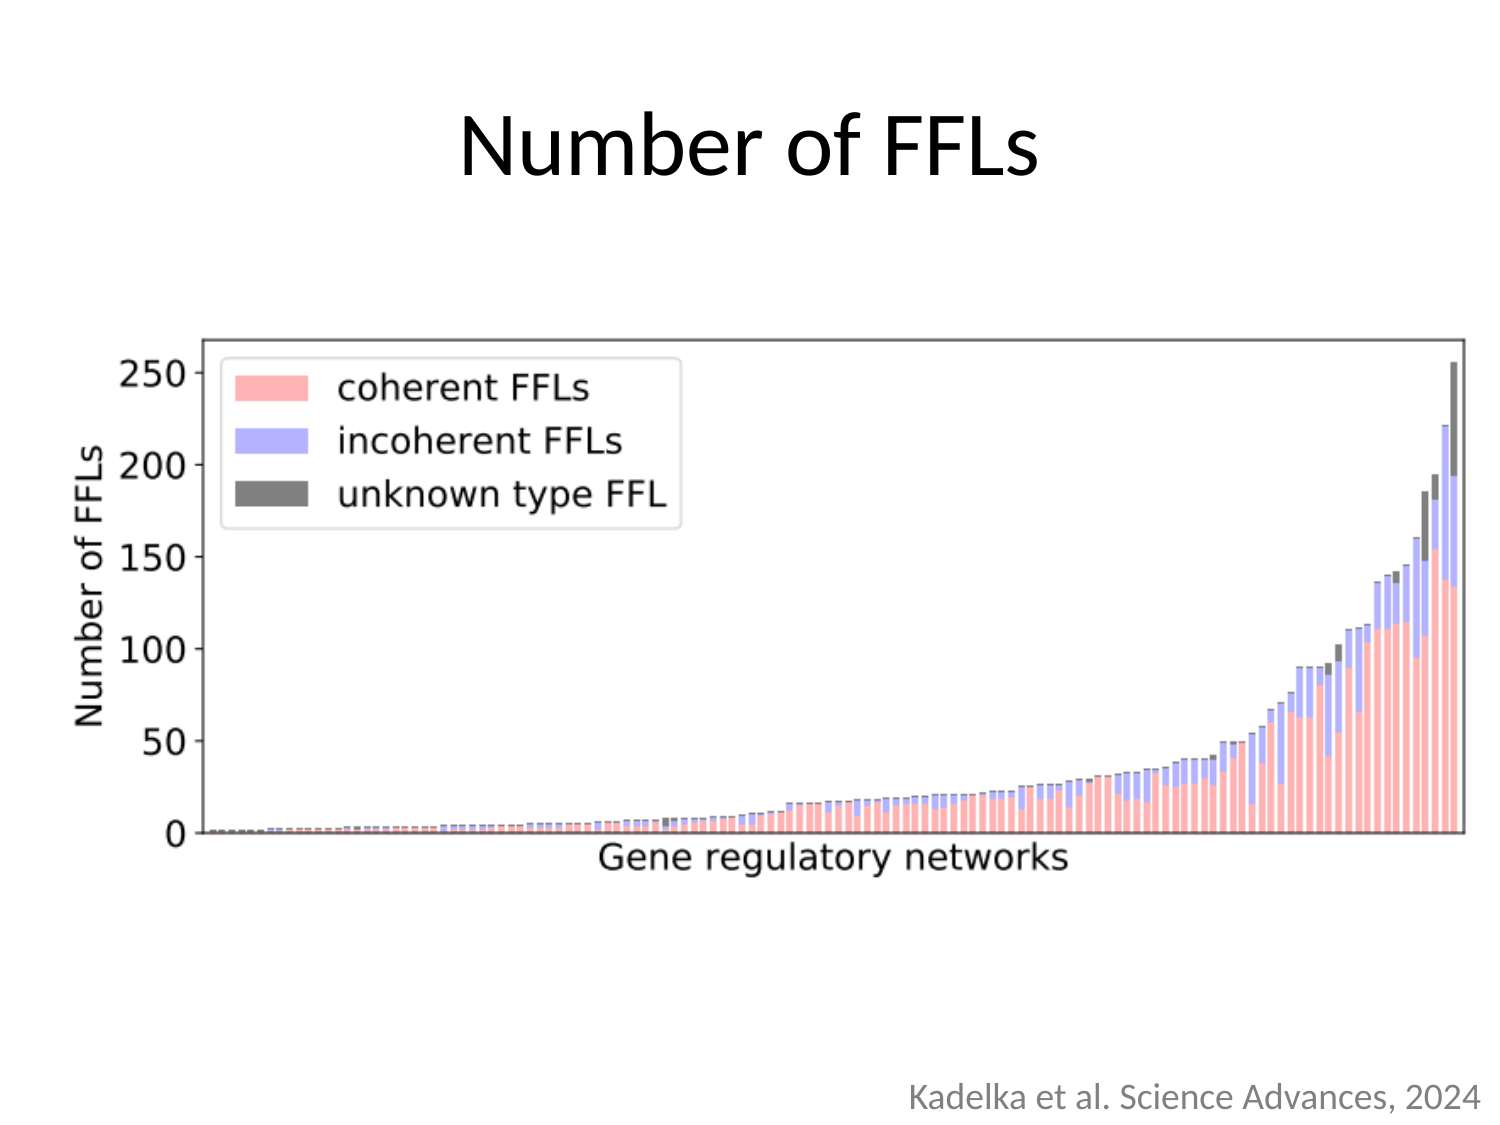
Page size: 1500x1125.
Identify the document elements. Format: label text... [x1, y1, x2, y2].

text_box Kadelka et al. Science Advances, 2024 [894, 1064, 1497, 1125]
title Number of FFLs [75, 45, 1425, 233]
picture [0, 262, 1500, 913]
